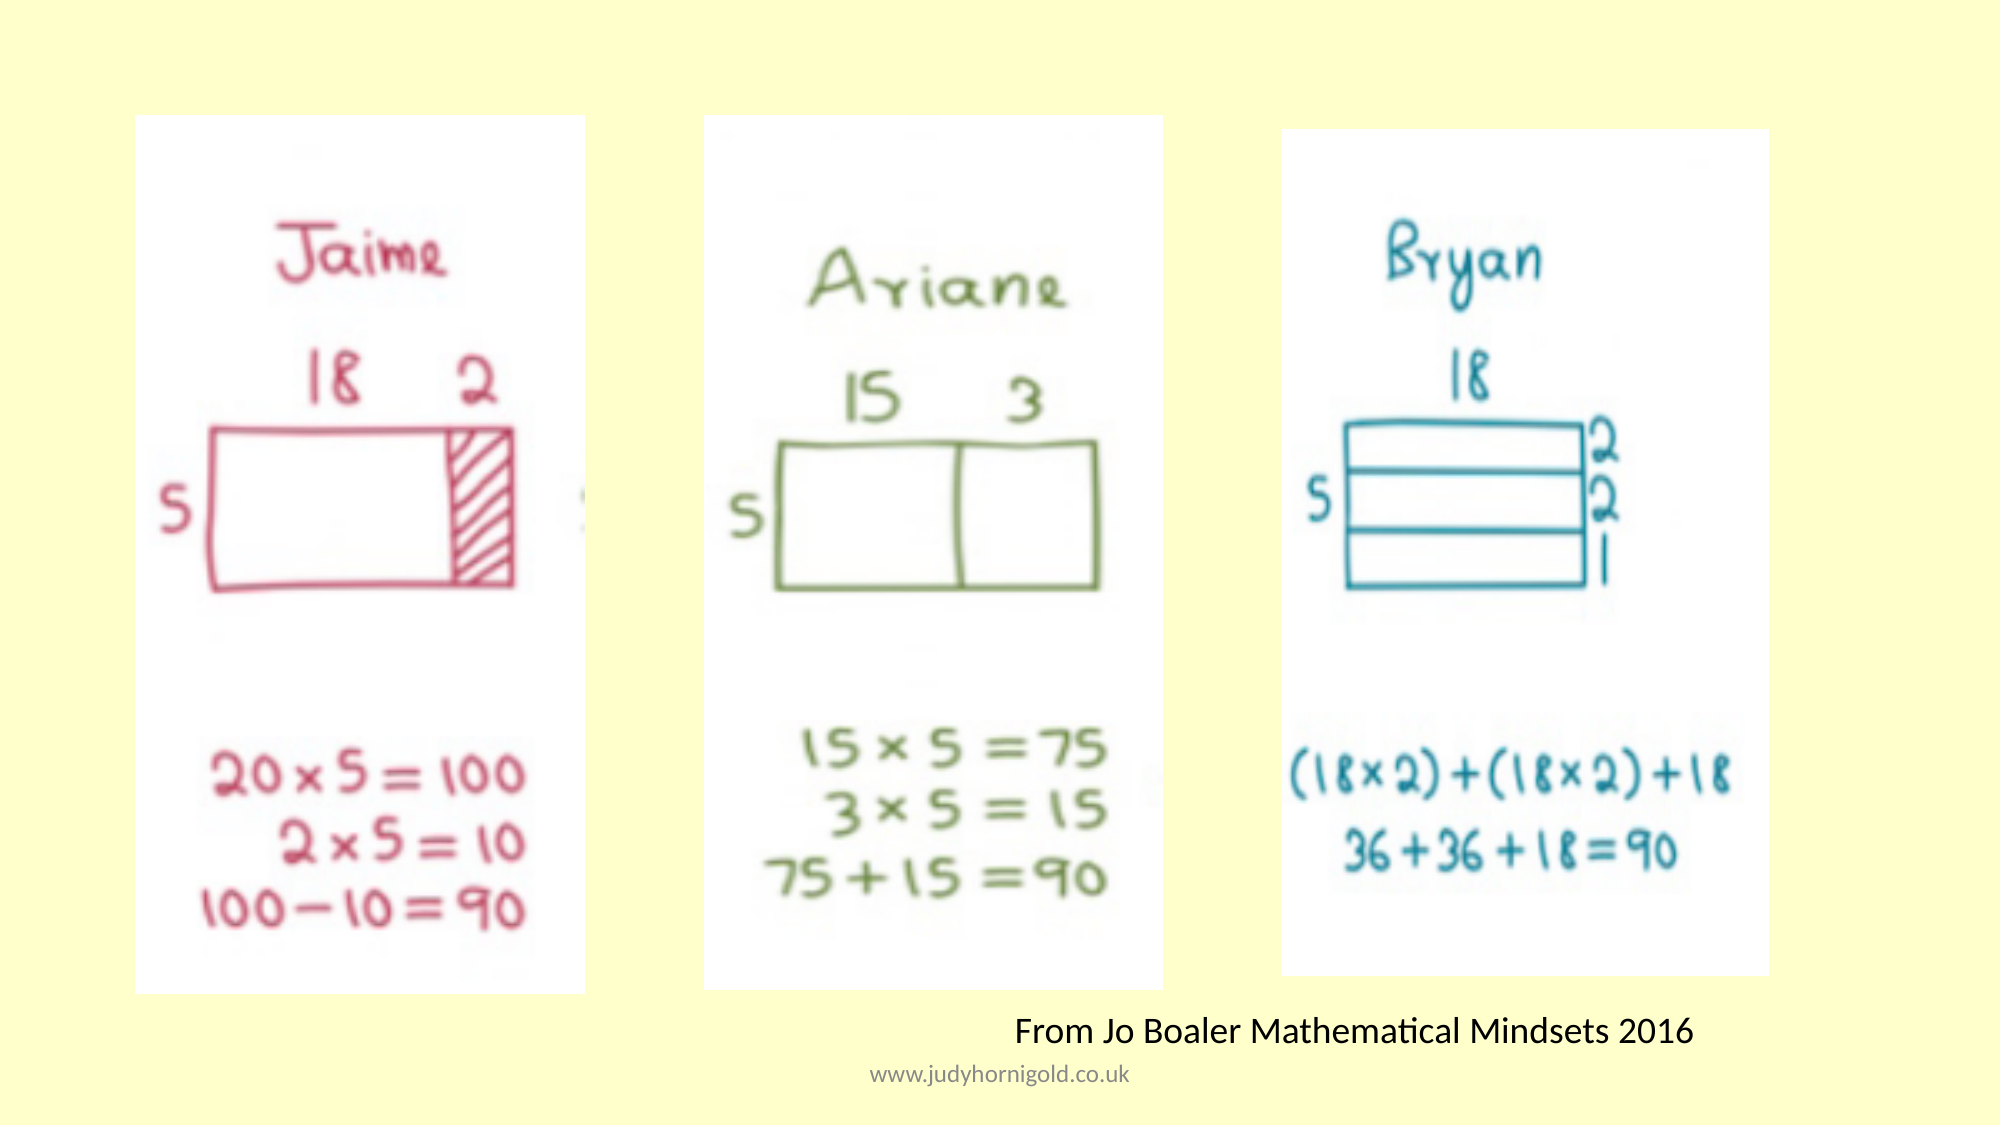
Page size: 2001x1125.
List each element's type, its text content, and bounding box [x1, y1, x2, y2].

footer www.judyhornigold.co.uk [662, 1042, 1338, 1103]
text_box From Jo Boaler Mathematical Mindsets 2016 [999, 998, 1814, 1059]
picture [1281, 129, 1769, 976]
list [703, 114, 1163, 990]
picture [134, 115, 585, 994]
